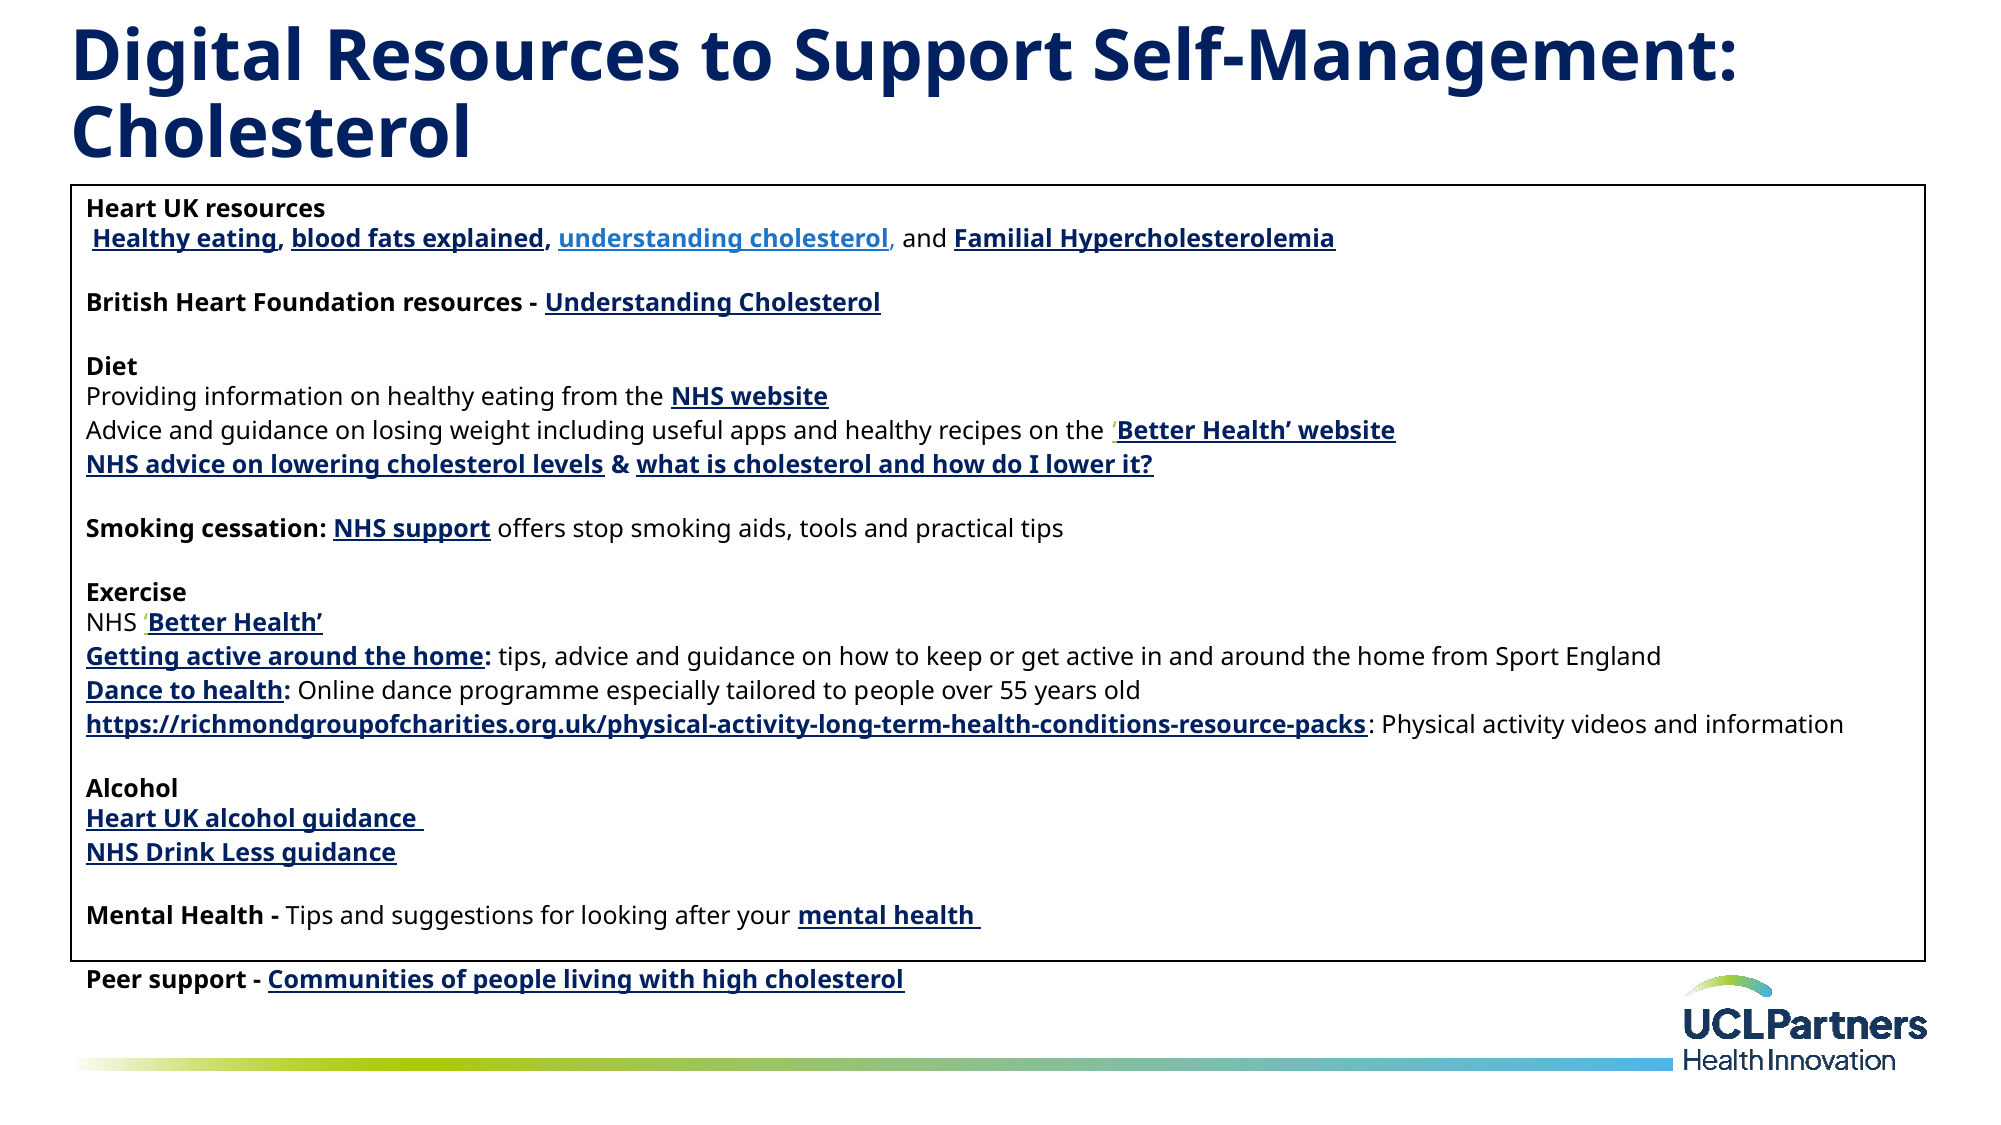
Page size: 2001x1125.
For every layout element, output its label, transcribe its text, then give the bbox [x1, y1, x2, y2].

text_box Heart UK resources Healthy eating, blood fats explained, understanding cholesterol, and Familial Hypercholesterolemia British Heart Foundation resources - Understanding Cholesterol Diethttps://www.heartuk.org.uk/downloads/health-professionals/publications/blood-fats-explained.pdf Providing information on healthy eating from the NHS website Advice and guidance on losing weight including useful apps and healthy recipes on the ‘Better Health’ website NHS advice on lowering cholesterol levels & what is cholesterol and how do I lower it? Smoking cessation: NHS support offers stop smoking aids, tools and practical tips Exercise NHS ‘Better Health’ Getting active around the home: tips, advice and guidance on how to keep or get active in and around the home from Sport England Dance to health: Online dance programme especially tailored to people over 55 years old https://richmondgroupofcharities.org.uk/physical-activity-long-term-health-conditions-resource-packs: Physical activity videos and information Alcohol Heart UK alcohol guidance NHS Drink Less guidance Mental Health - Tips and suggestions for looking after your mental health Peer support - Communities of people living with high cholesterol [70, 184, 1926, 962]
picture [72, 944, 1957, 1100]
title Digital Resources to Support Self-Management: Cholesterol [70, 19, 1926, 93]
